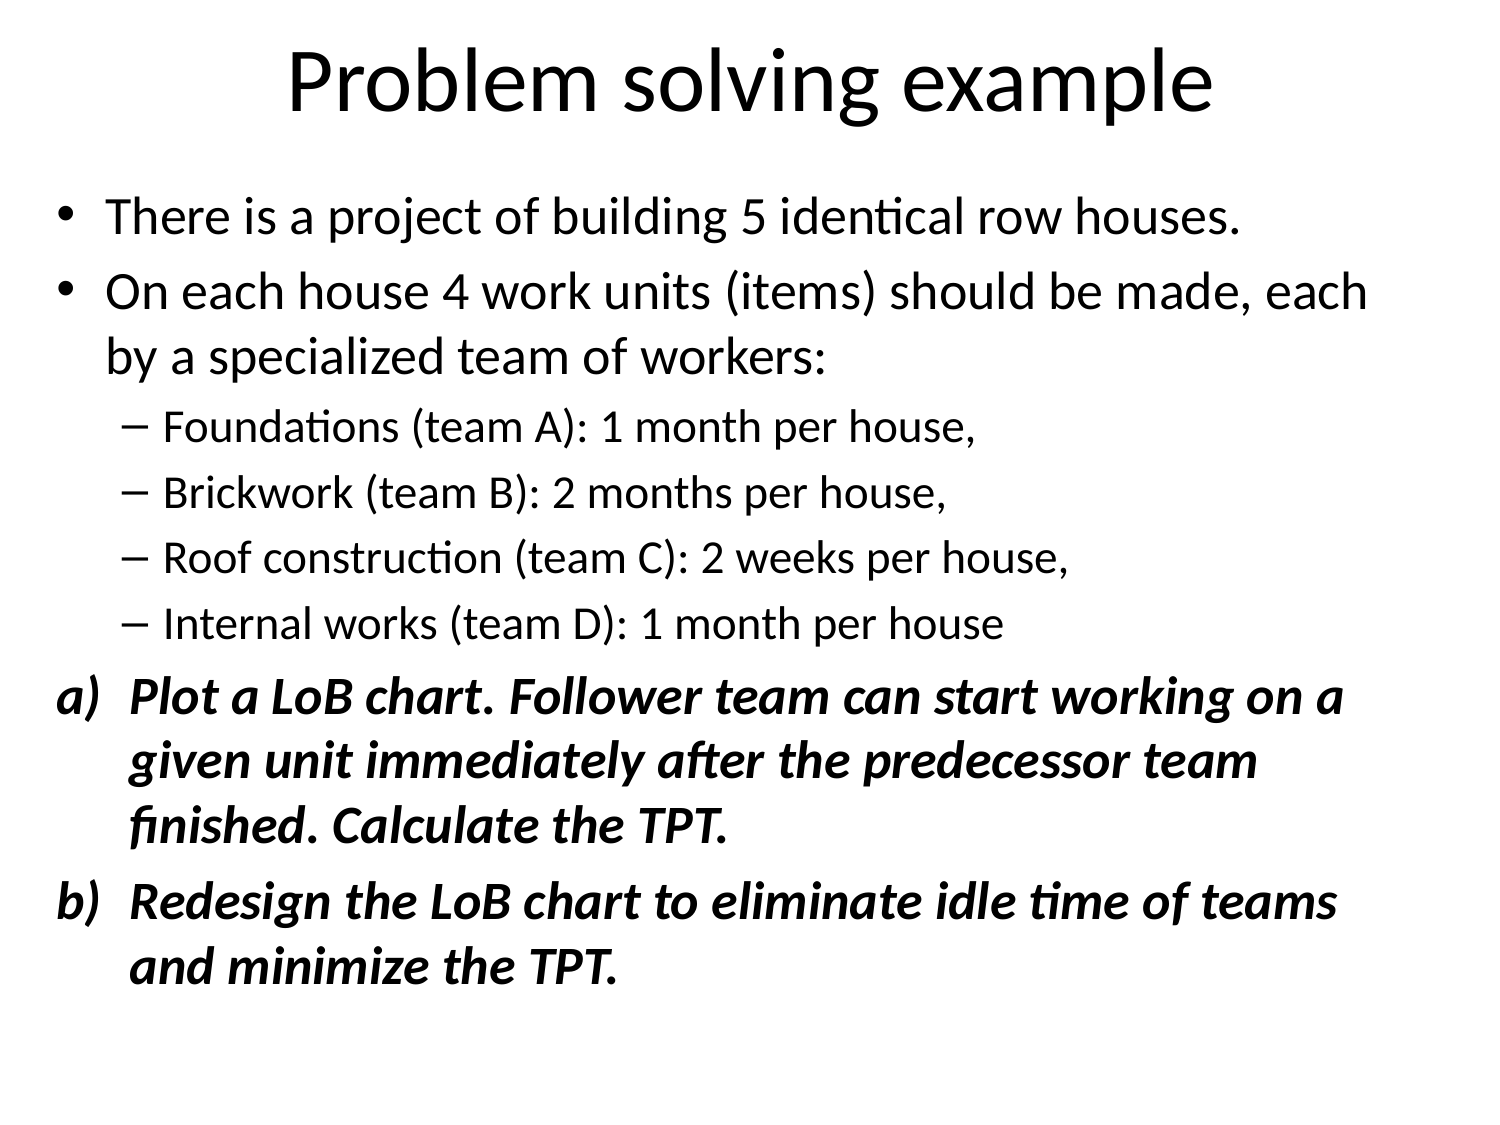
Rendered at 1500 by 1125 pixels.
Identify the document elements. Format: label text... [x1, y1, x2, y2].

list There is a project of building 5 identical row houses. On each house 4 work units (items) should be made, each by a specialized team of workers: Foundations (team A): 1 month per house, Brickwork (team B): 2 months per house, Roof construction (team C): 2 weeks per house, Internal works (team D): 1 month per house Plot a LoB chart. Follower team can start working on a given unit immediately after the predecessor team finished. Calculate the TPT. Redesign the LoB chart to eliminate idle time of teams and minimize the TPT. [41, 172, 1447, 1005]
title Problem solving example [76, 0, 1427, 149]
